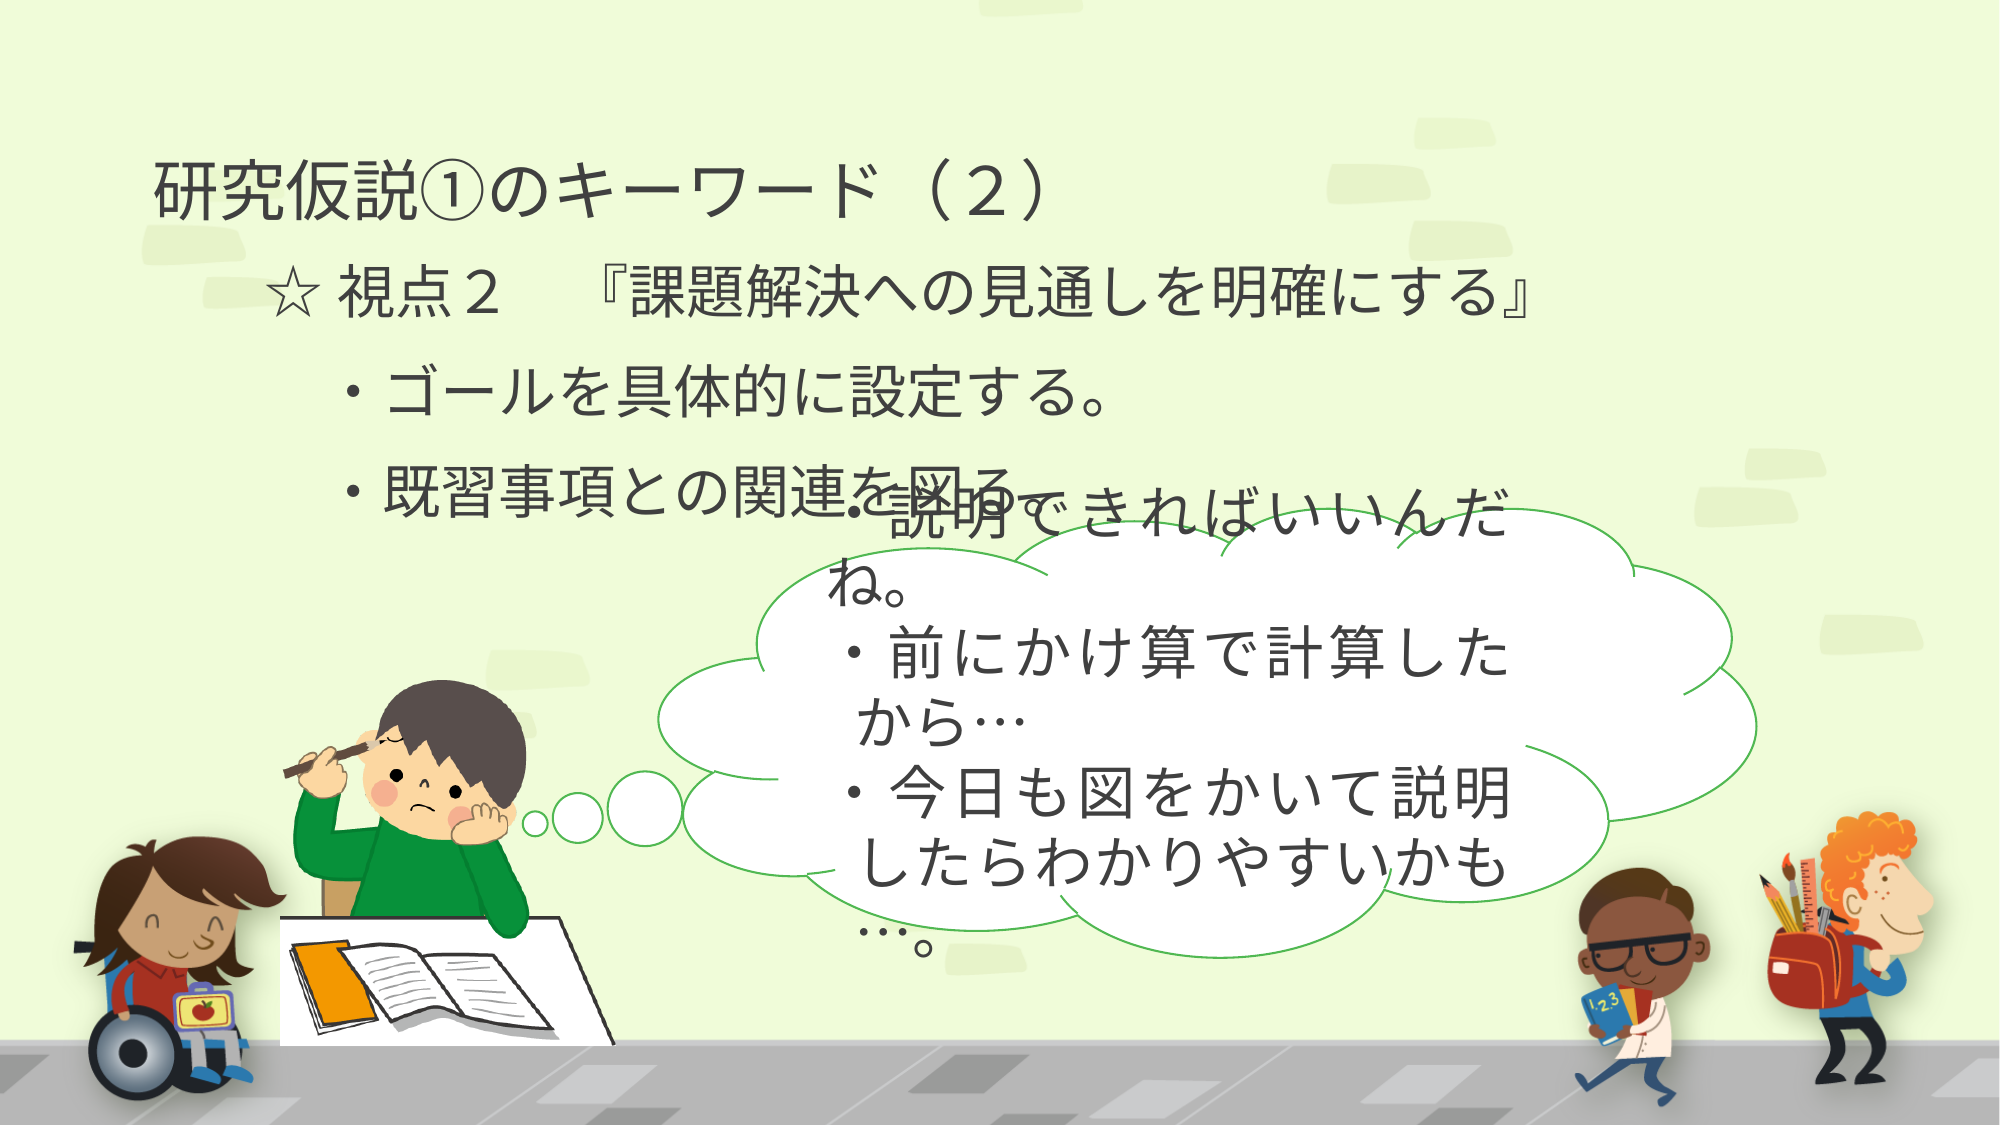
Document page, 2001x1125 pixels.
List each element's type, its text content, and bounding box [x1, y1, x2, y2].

text_box ・説明できればいいんだね。 ・前にかけ算で計算したから… ・今日も図をかいて説明したらわかりやすいかも…。 [616, 507, 1758, 959]
picture [0, 0, 2000, 1125]
title 研究仮説①のキーワード（２） [137, 59, 1750, 238]
list ☆視点２ 『課題解決への見通しを明確にする』 ・ゴールを具体的に設定する。 ・既習事項との関連を図る。 [249, 255, 1827, 551]
